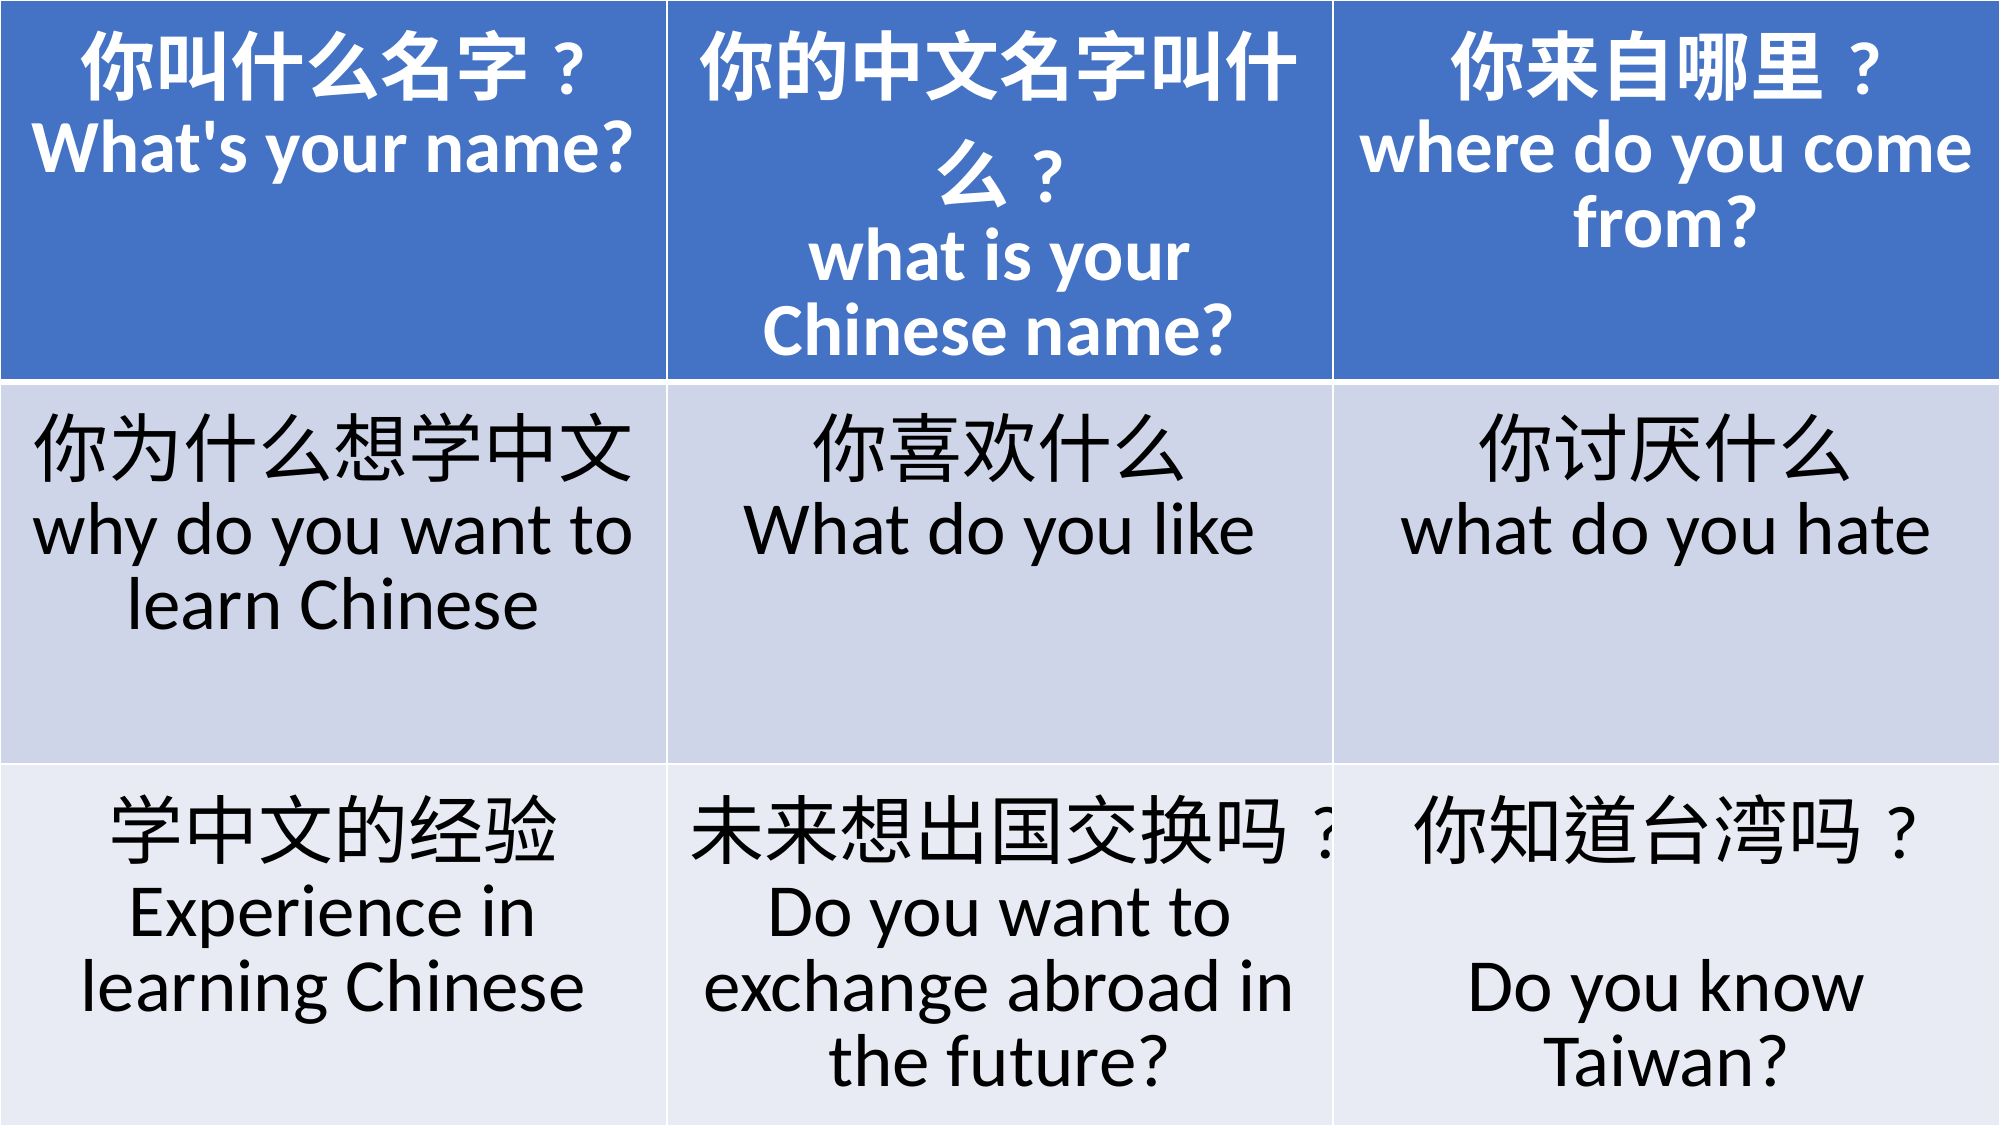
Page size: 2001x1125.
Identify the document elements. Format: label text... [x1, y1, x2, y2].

table_cell 你为什么想学中文 why do you want to learn Chinese [1, 385, 666, 763]
table_header 你的中文名字叫什么? what is your Chinese name? [668, 1, 1332, 379]
table_cell 你喜欢什么 What do you like [668, 385, 1332, 763]
table_cell 学中文的经验 Experience in learning Chinese [1, 765, 666, 1125]
table_cell 未来想出国交换吗? Do you want to exchange abroad in the future? [668, 765, 1332, 1125]
table_header 你来自哪里? where do you come from? [1334, 1, 1999, 379]
table_cell 你讨厌什么 what do you hate [1334, 385, 1999, 763]
table_cell 你知道台湾吗? Do you know Taiwan? [1334, 765, 1999, 1125]
table_header 你叫什么名字? What's your name? [1, 1, 666, 379]
